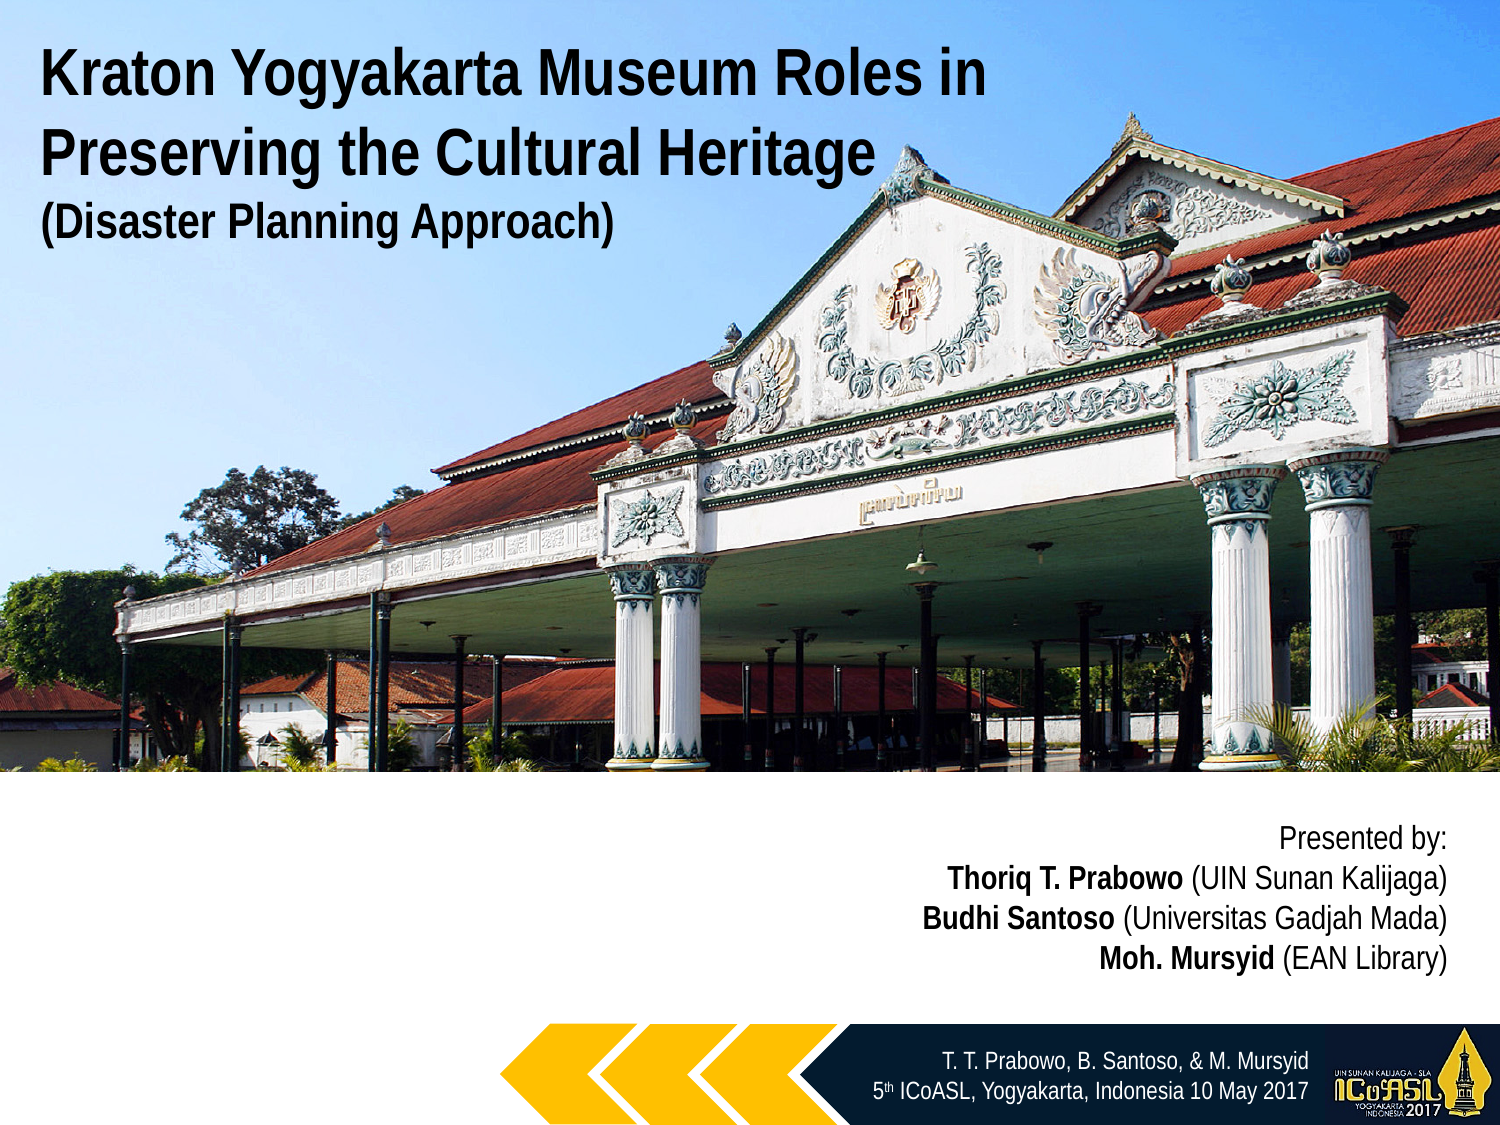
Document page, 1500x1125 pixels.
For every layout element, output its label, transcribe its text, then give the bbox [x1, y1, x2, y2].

text_box [597, 1022, 740, 1125]
text_box Presented by: Thoriq T. Prabowo (UIN Sunan Kalijaga) Budhi Santoso (Universitas Gadjah Mada) Moh. Mursyid (EAN Library) [900, 808, 1463, 984]
text_box [497, 1021, 640, 1125]
picture [1324, 1023, 1500, 1125]
picture [0, 0, 1500, 772]
text_box T. T. Prabowo, B. Santoso, & M. Mursyid 5th ICoASL, Yogyakarta, Indonesia 10 May 2017 [791, 1024, 1322, 1125]
text_box [697, 1022, 840, 1125]
